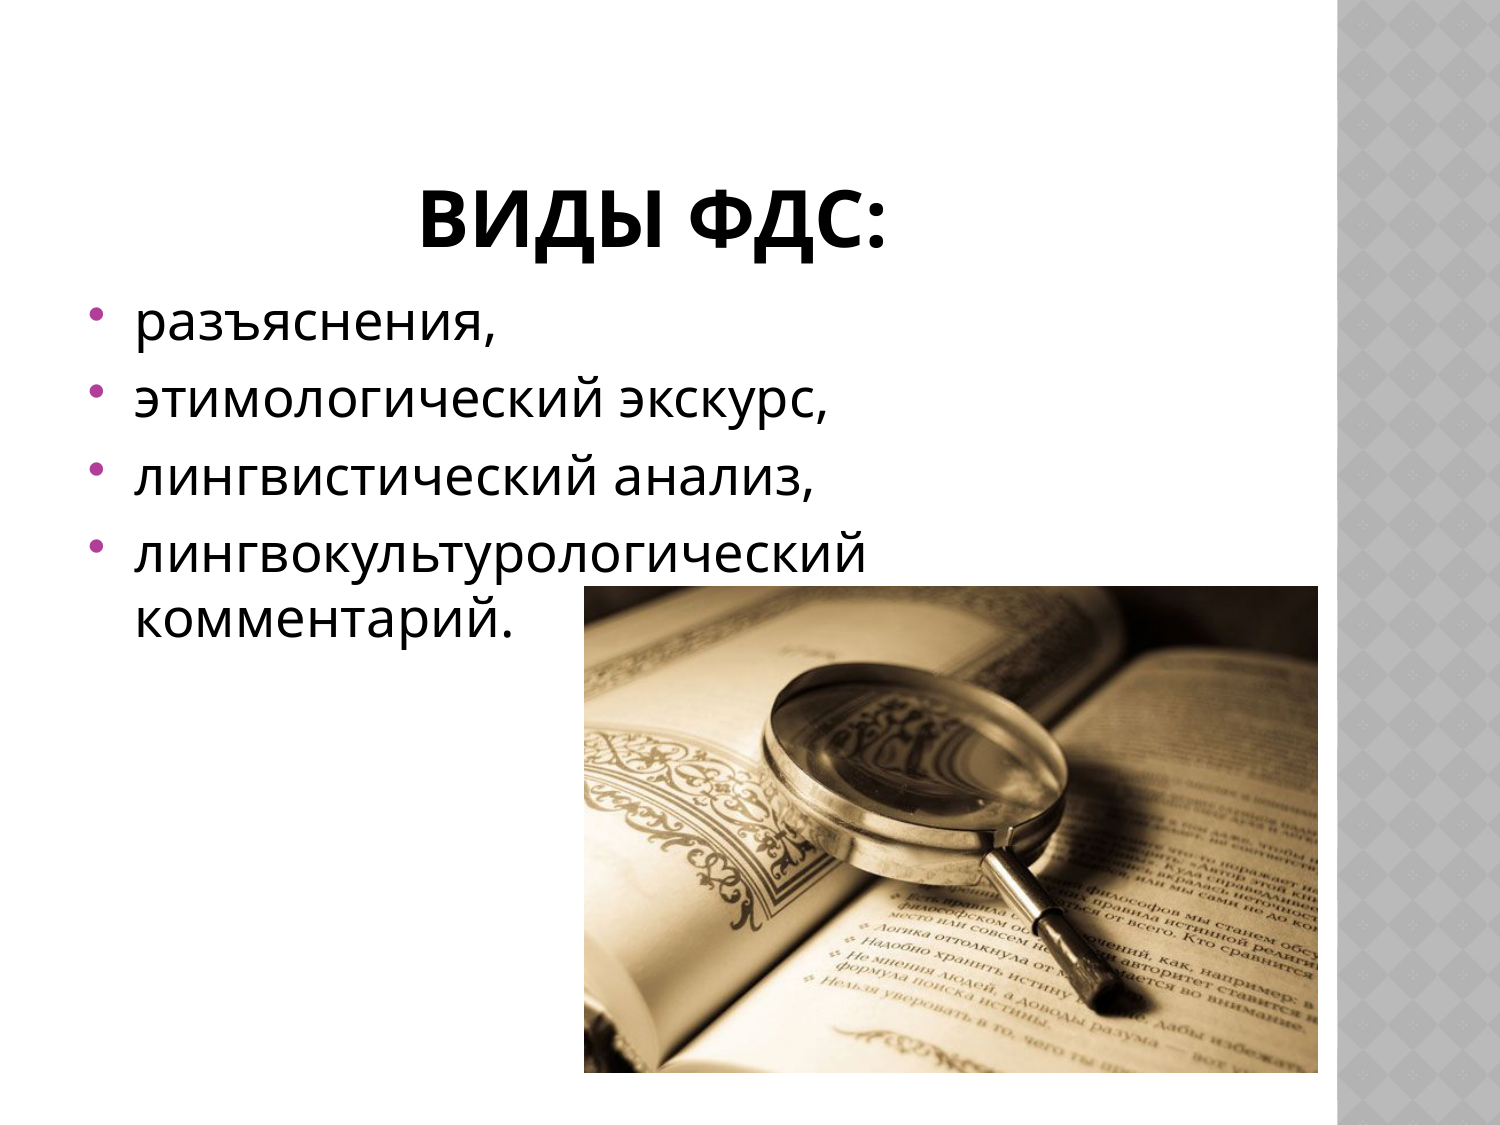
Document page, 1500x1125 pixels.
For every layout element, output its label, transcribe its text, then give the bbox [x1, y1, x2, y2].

picture [584, 585, 1319, 1074]
title Виды ФДС: [58, 128, 1247, 264]
list разъяснения, этимологический экскурс, лингвистический анализ, лингвокультурологический комментарий. [75, 278, 1263, 1059]
